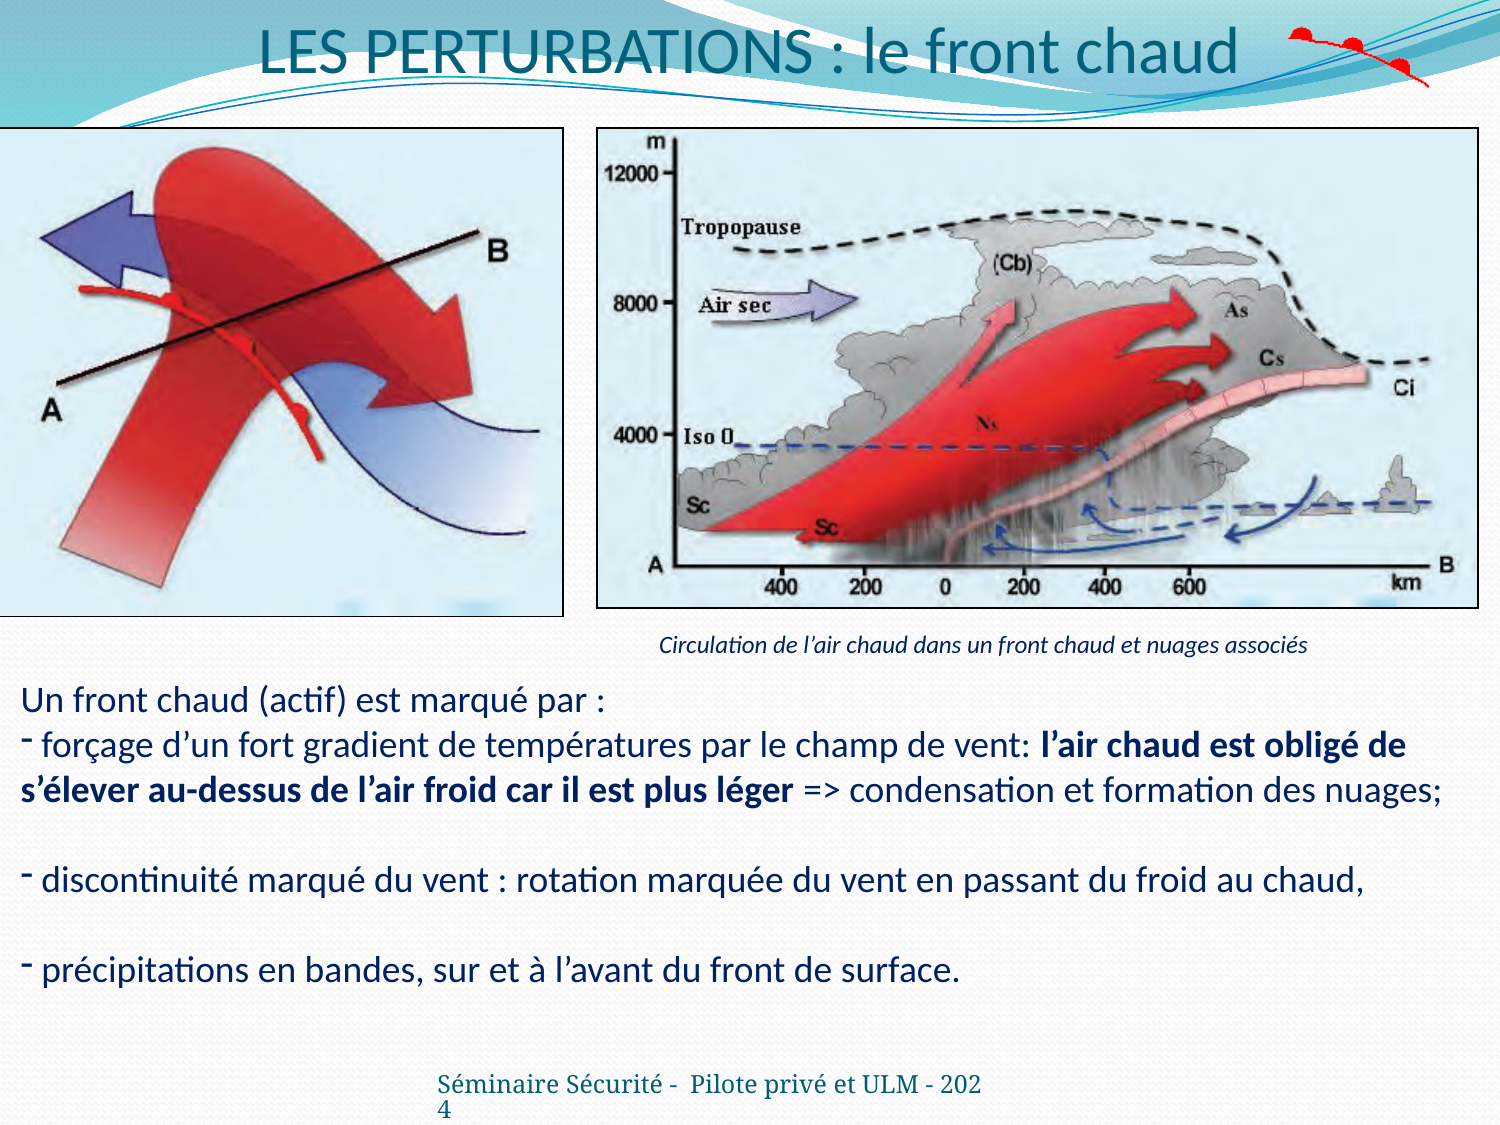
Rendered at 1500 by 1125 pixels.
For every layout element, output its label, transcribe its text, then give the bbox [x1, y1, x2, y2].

picture [597, 128, 1478, 608]
picture [0, 128, 563, 616]
text_box Circulation de l’air chaud dans un front chaud et nuages associés [644, 621, 1453, 666]
picture [1253, 23, 1430, 99]
footer Séminaire Sécurité - Pilote privé et ULM - 2024 [437, 1042, 988, 1103]
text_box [1430, 26, 1435, 96]
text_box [1247, 25, 1253, 96]
text_box Un front chaud (actif) est marqué par : forçage d’un fort gradient de températures par le champ de vent: l’air chaud est obligé de s’élever au-dessus de l’air froid car il est plus léger => condensation et formation des nuages; discontinuité marqué du vent : rotation marquée du vent en passant du froid au chaud, précipitations en bandes, sur et à l’avant du front de surface. [5, 667, 1484, 998]
text_box LES PERTURBATIONS : le front chaud [0, 0, 1500, 96]
